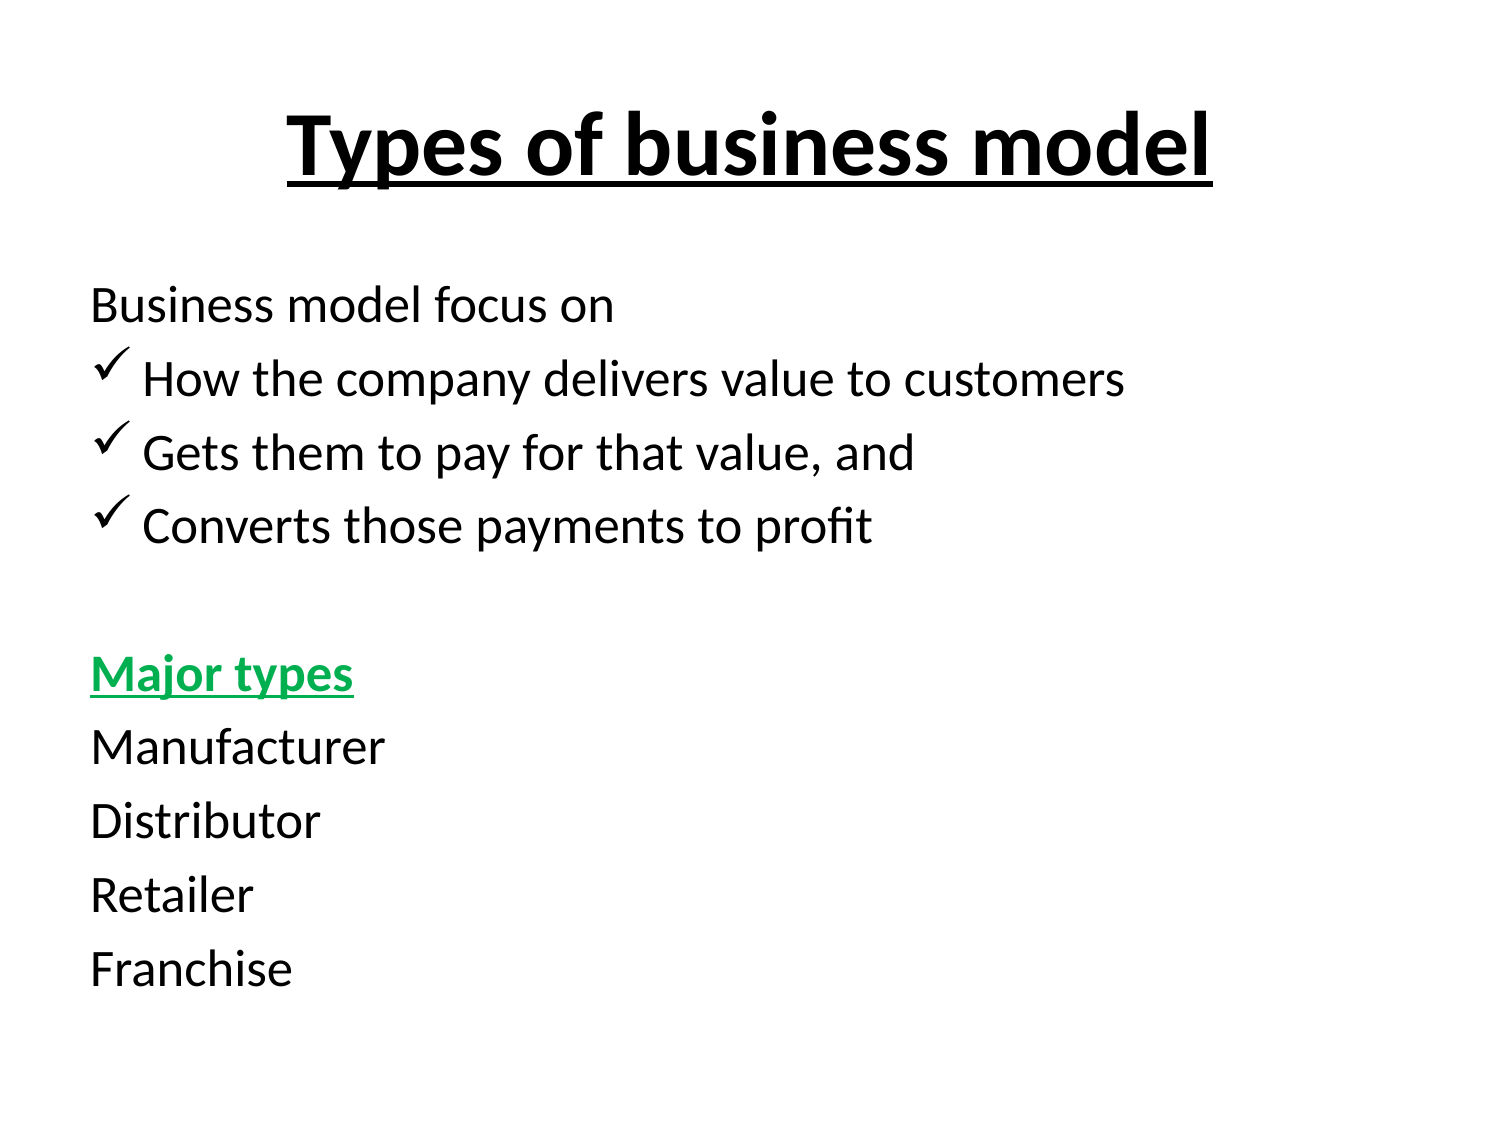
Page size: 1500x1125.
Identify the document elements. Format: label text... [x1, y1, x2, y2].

list Business model focus on How the company delivers value to customers Gets them to pay for that value, and Converts those payments to profit Major types Manufacturer Distributor Retailer Franchise [75, 262, 1425, 1005]
title Types of business model [75, 45, 1425, 233]
